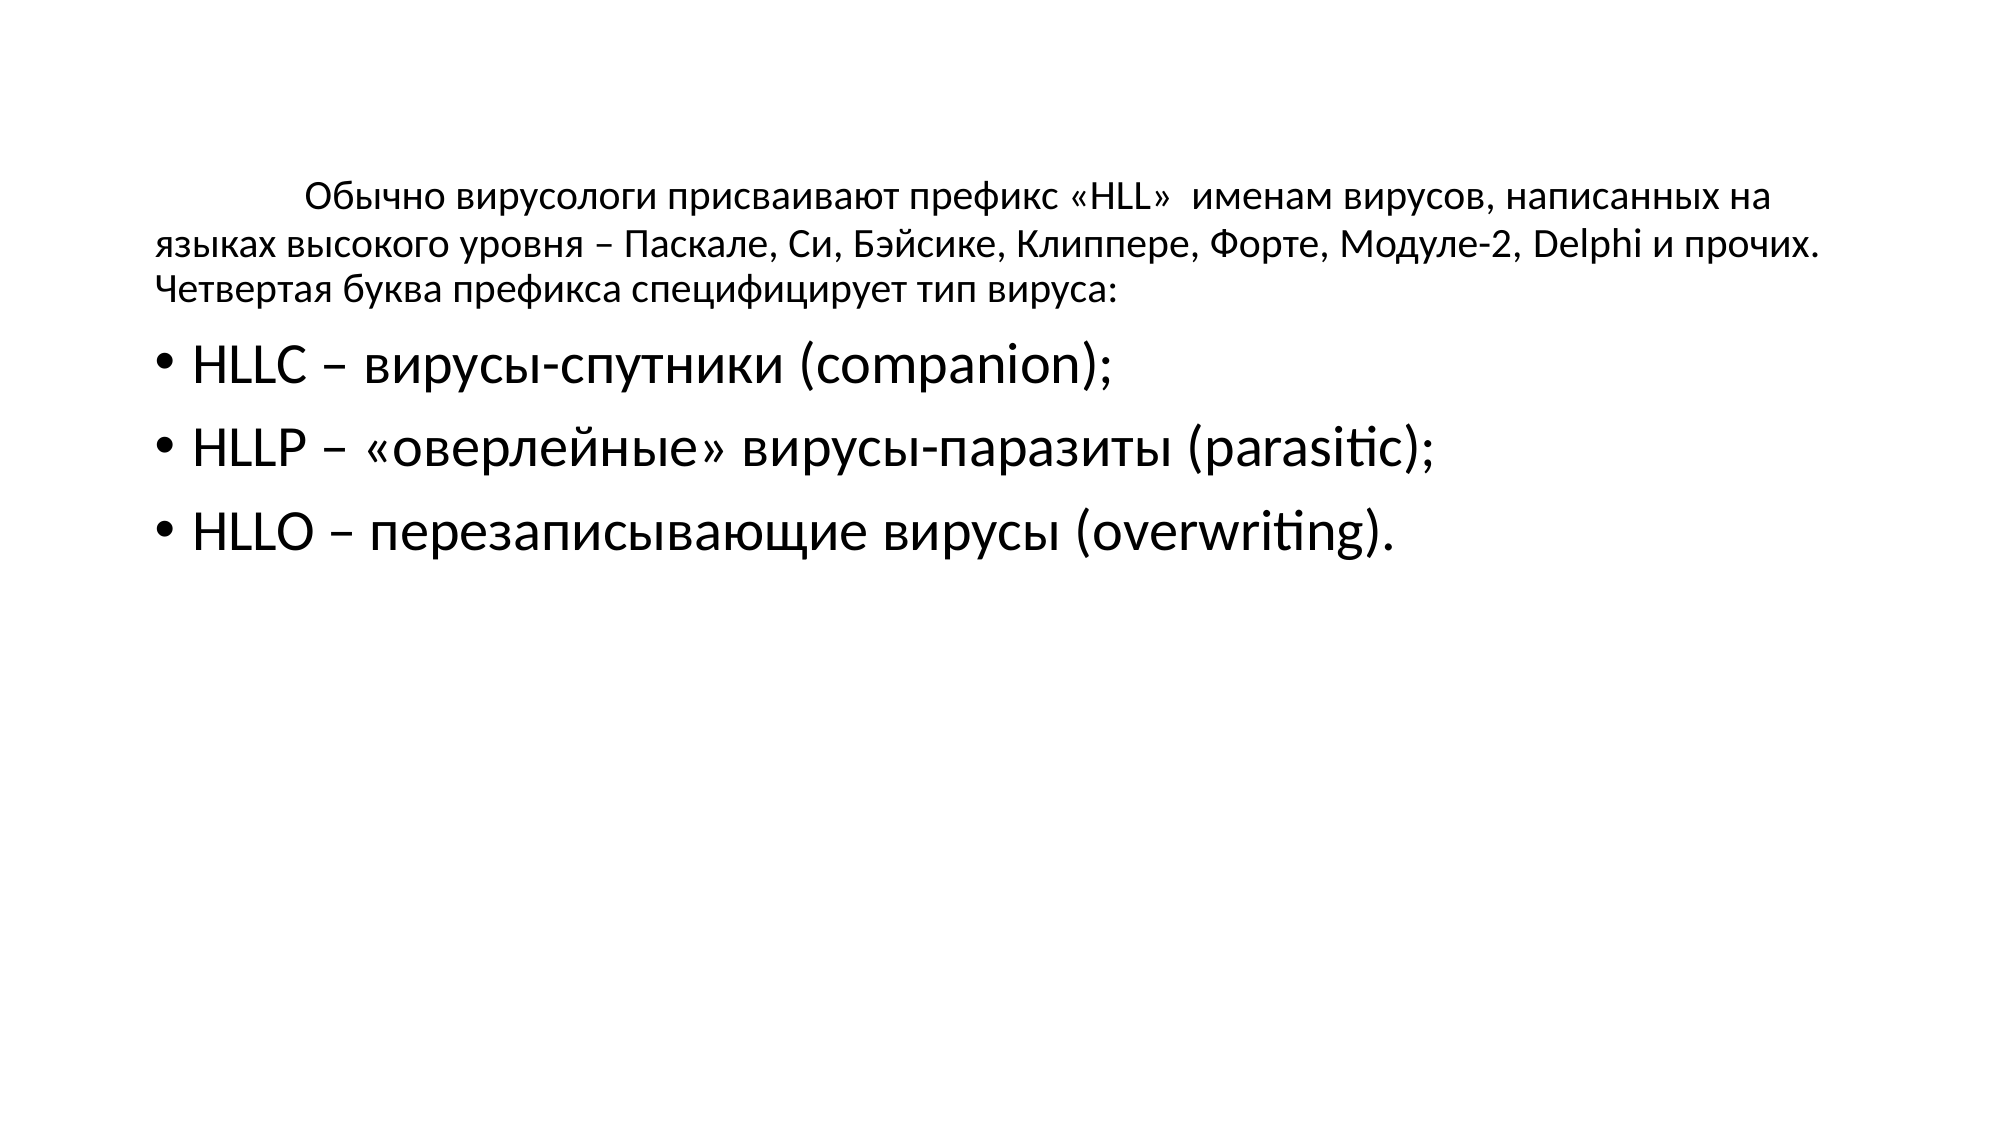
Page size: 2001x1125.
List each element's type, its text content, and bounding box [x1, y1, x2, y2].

list Обычно вирусологи присваивают префикс «HLL» именам вирусов, написанных на языках высокого уровня – Паскале, Си, Бэйсике, Клиппере, Форте, Модуле-2, Delphi и прочих. Четвертая буква префикса специфицирует тип вируса: HLLC – вирусы-спутники (companion); HLLP – «оверлейные» вирусы-паразиты (parasitic); HLLO – перезаписывающие вирусы (overwriting). [139, 151, 1865, 866]
